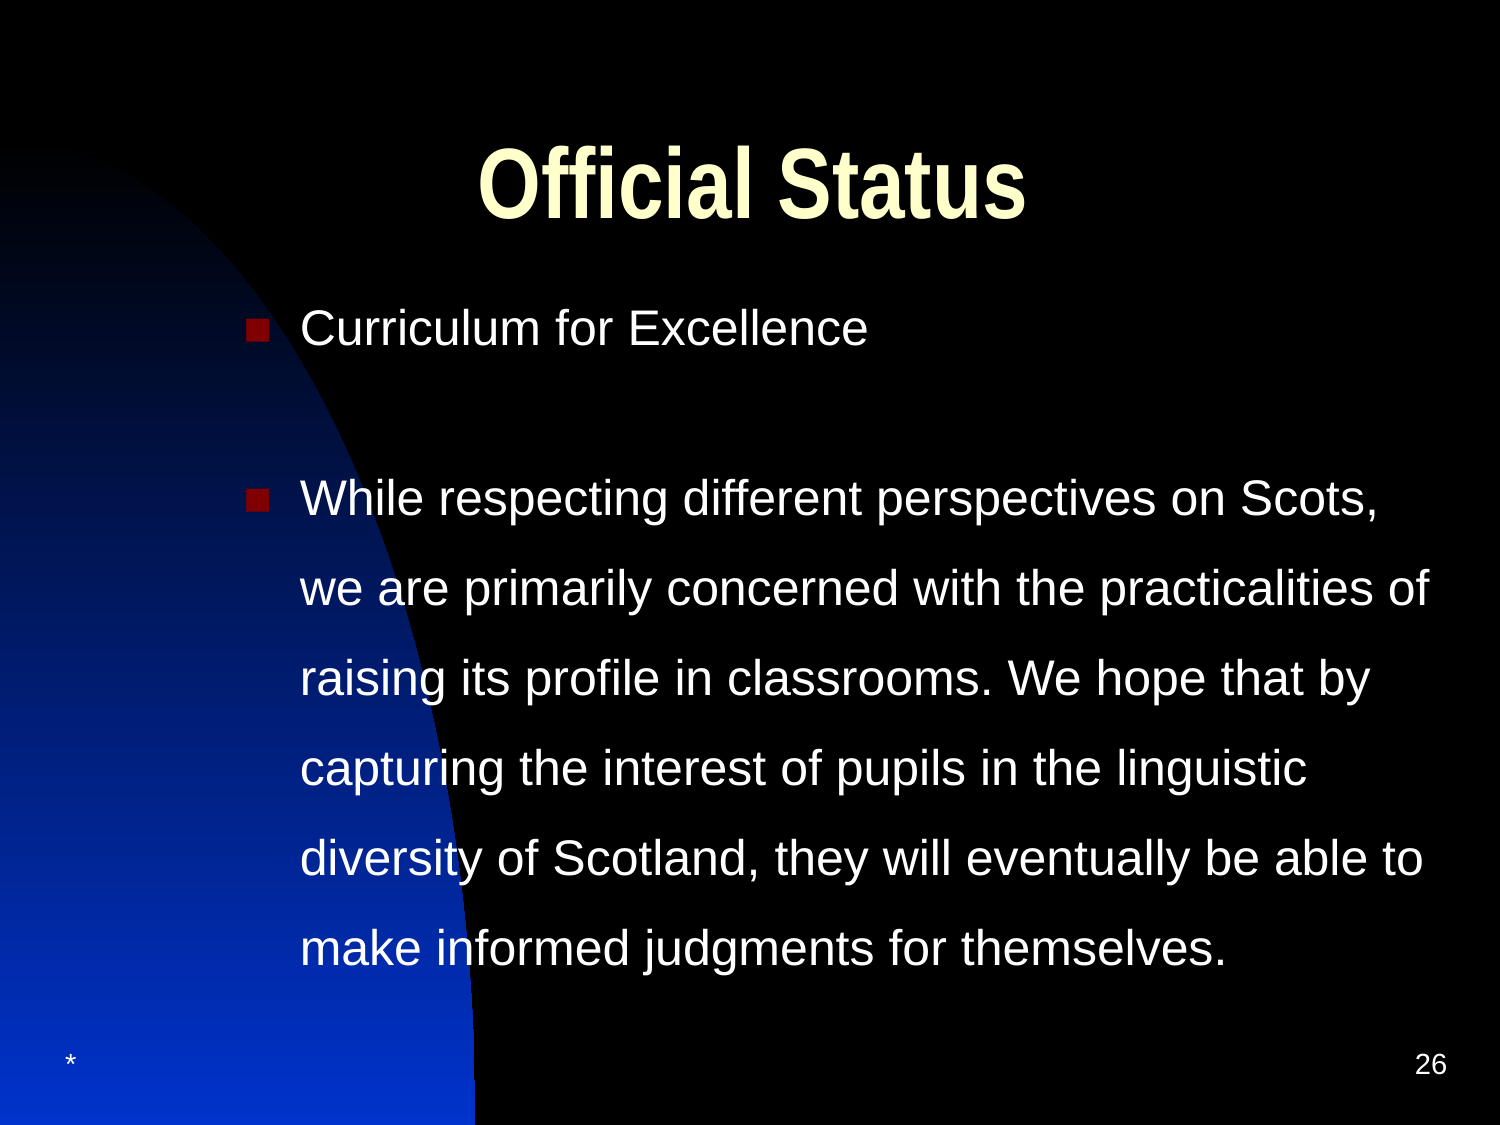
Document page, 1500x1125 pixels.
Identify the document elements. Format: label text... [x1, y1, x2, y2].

list Curriculum for Excellence While respecting different perspectives on Scots, we are primarily concerned with the practicalities of raising its profile in classrooms. We hope that by capturing the interest of pupils in the linguistic diversity of Scotland, they will eventually be able to make informed judgments for themselves. [228, 287, 1463, 1000]
text_box 26 [1149, 1024, 1463, 1100]
title Official Status [462, 99, 1463, 287]
text_box * [49, 1024, 363, 1100]
